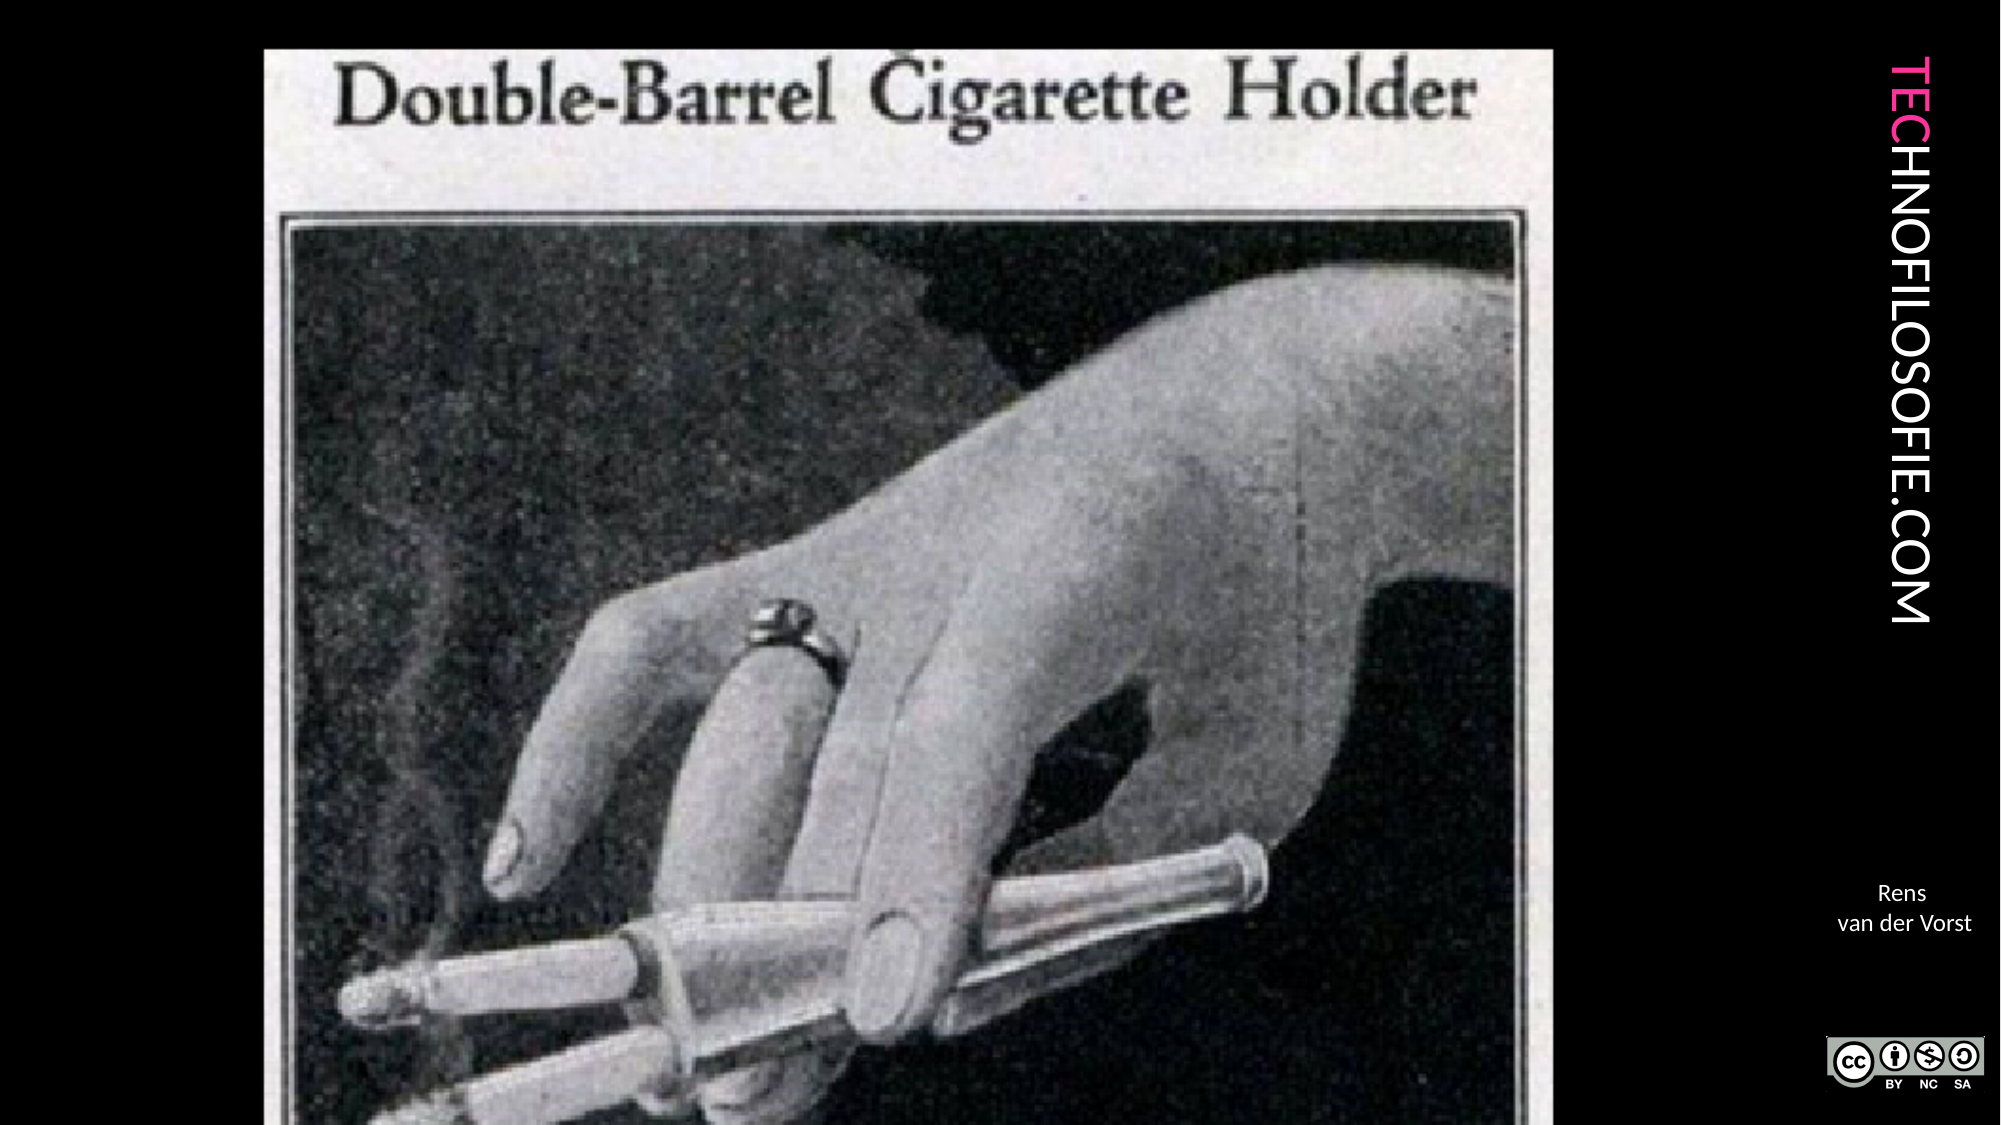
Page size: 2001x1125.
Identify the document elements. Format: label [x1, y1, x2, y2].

picture [243, 0, 1575, 1125]
picture [1800, 0, 2001, 1125]
